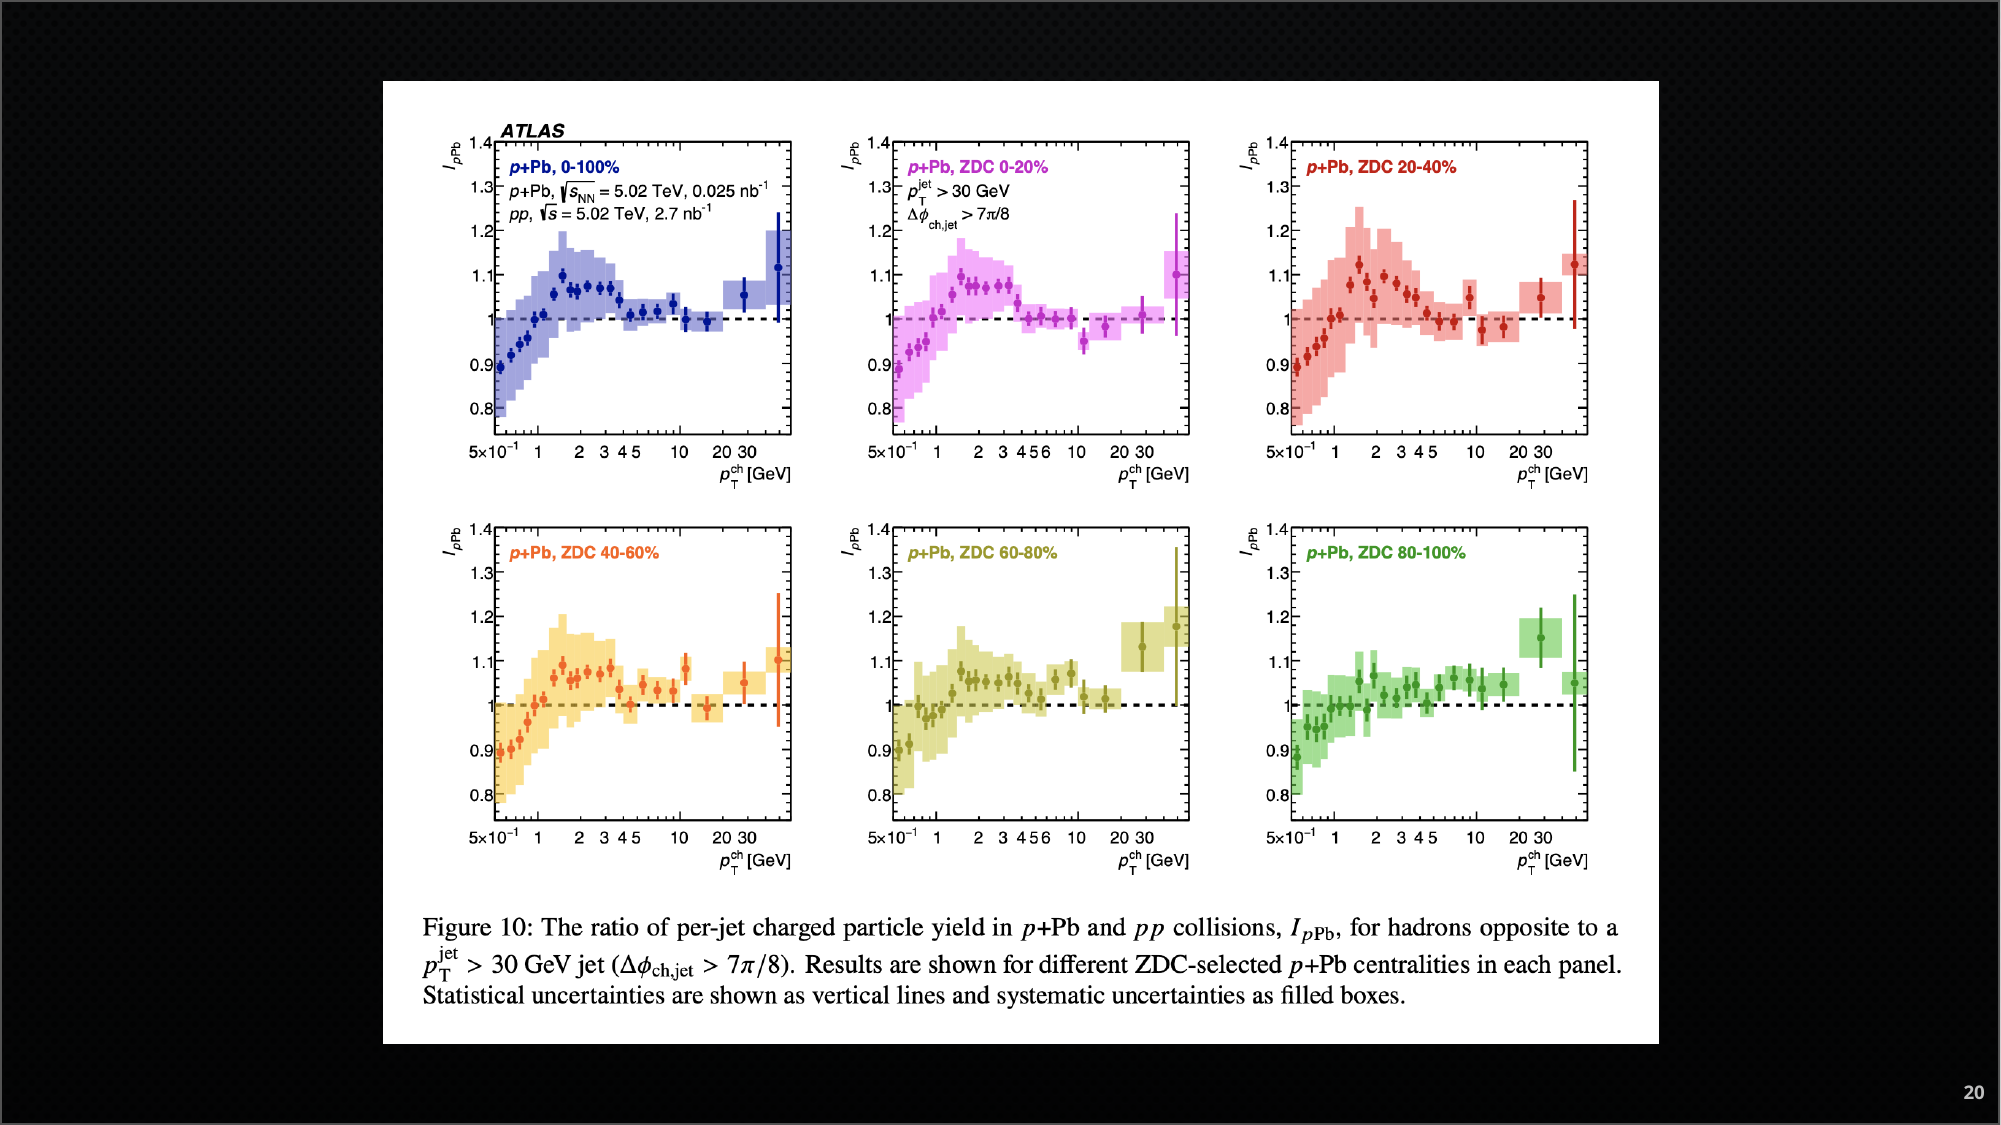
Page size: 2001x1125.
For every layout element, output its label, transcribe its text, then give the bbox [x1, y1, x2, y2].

slide_number 20 [1909, 1063, 2000, 1123]
picture [383, 81, 1659, 1044]
